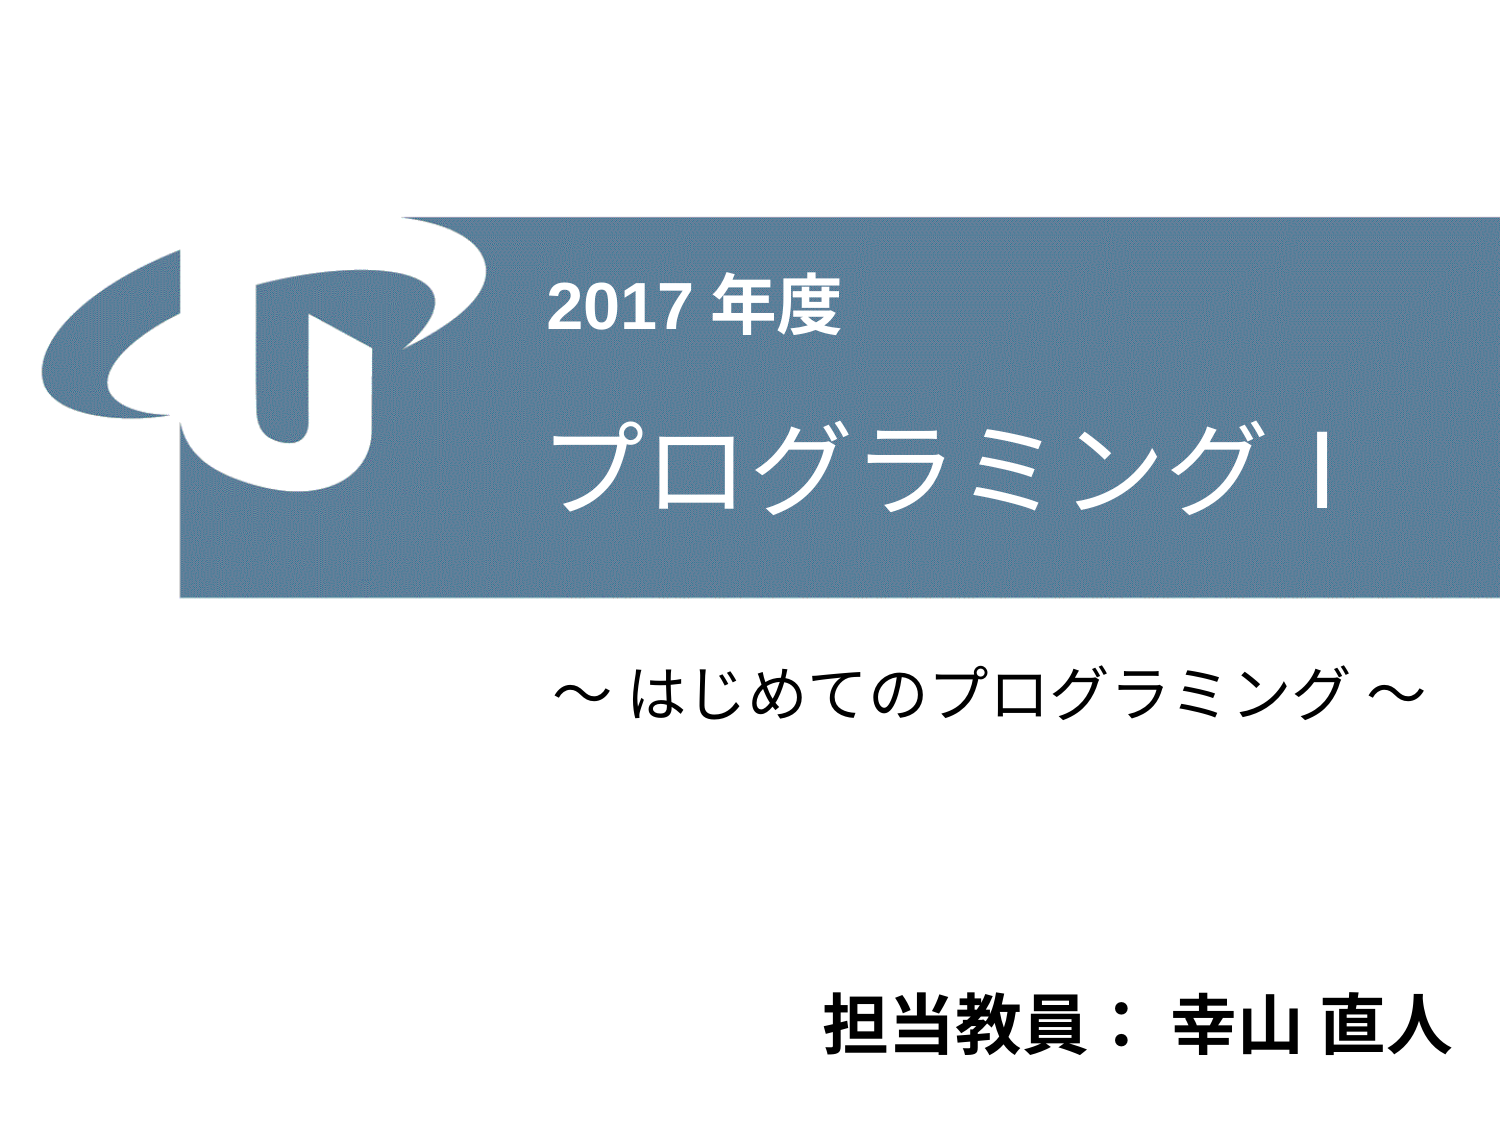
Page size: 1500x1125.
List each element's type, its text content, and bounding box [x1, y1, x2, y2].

picture [0, 0, 1500, 1125]
subtitle ～ はじめてのプログラミング ～ [537, 657, 1459, 780]
text_box 2017年度 [531, 255, 859, 351]
title プログラミングⅠ [525, 370, 1471, 563]
